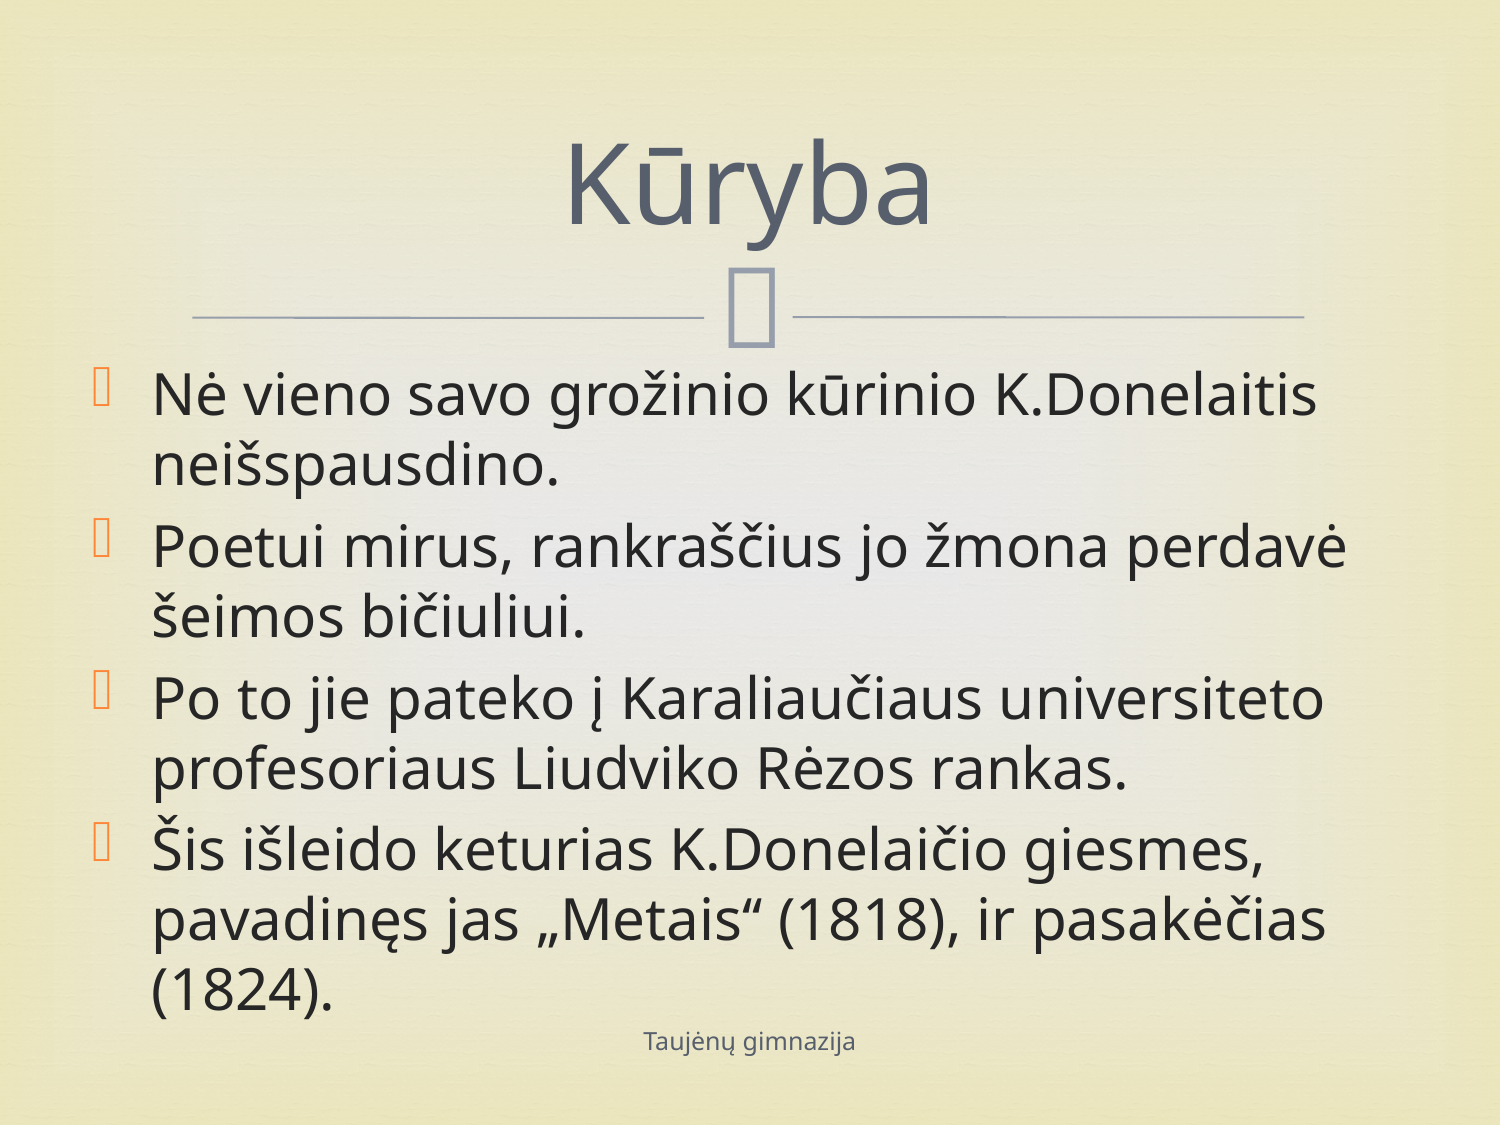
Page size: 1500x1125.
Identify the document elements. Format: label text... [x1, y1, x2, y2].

title Kūryba [112, 93, 1386, 267]
footer Taujėnų gimnazija [512, 1010, 988, 1071]
list Nė vieno savo grožinio kūrinio K.Donelaitis neišspausdino. Poetui mirus, rankraščius jo žmona perdavė šeimos bičiuliui. Po to jie pateko į Karaliaučiaus universiteto profesoriaus Liudviko Rėzos rankas. Šis išleido keturias K.Donelaičio giesmes, pavadinęs jas „Metais‘‘ (1818), ir pasakėčias (1824). [76, 349, 1436, 987]
